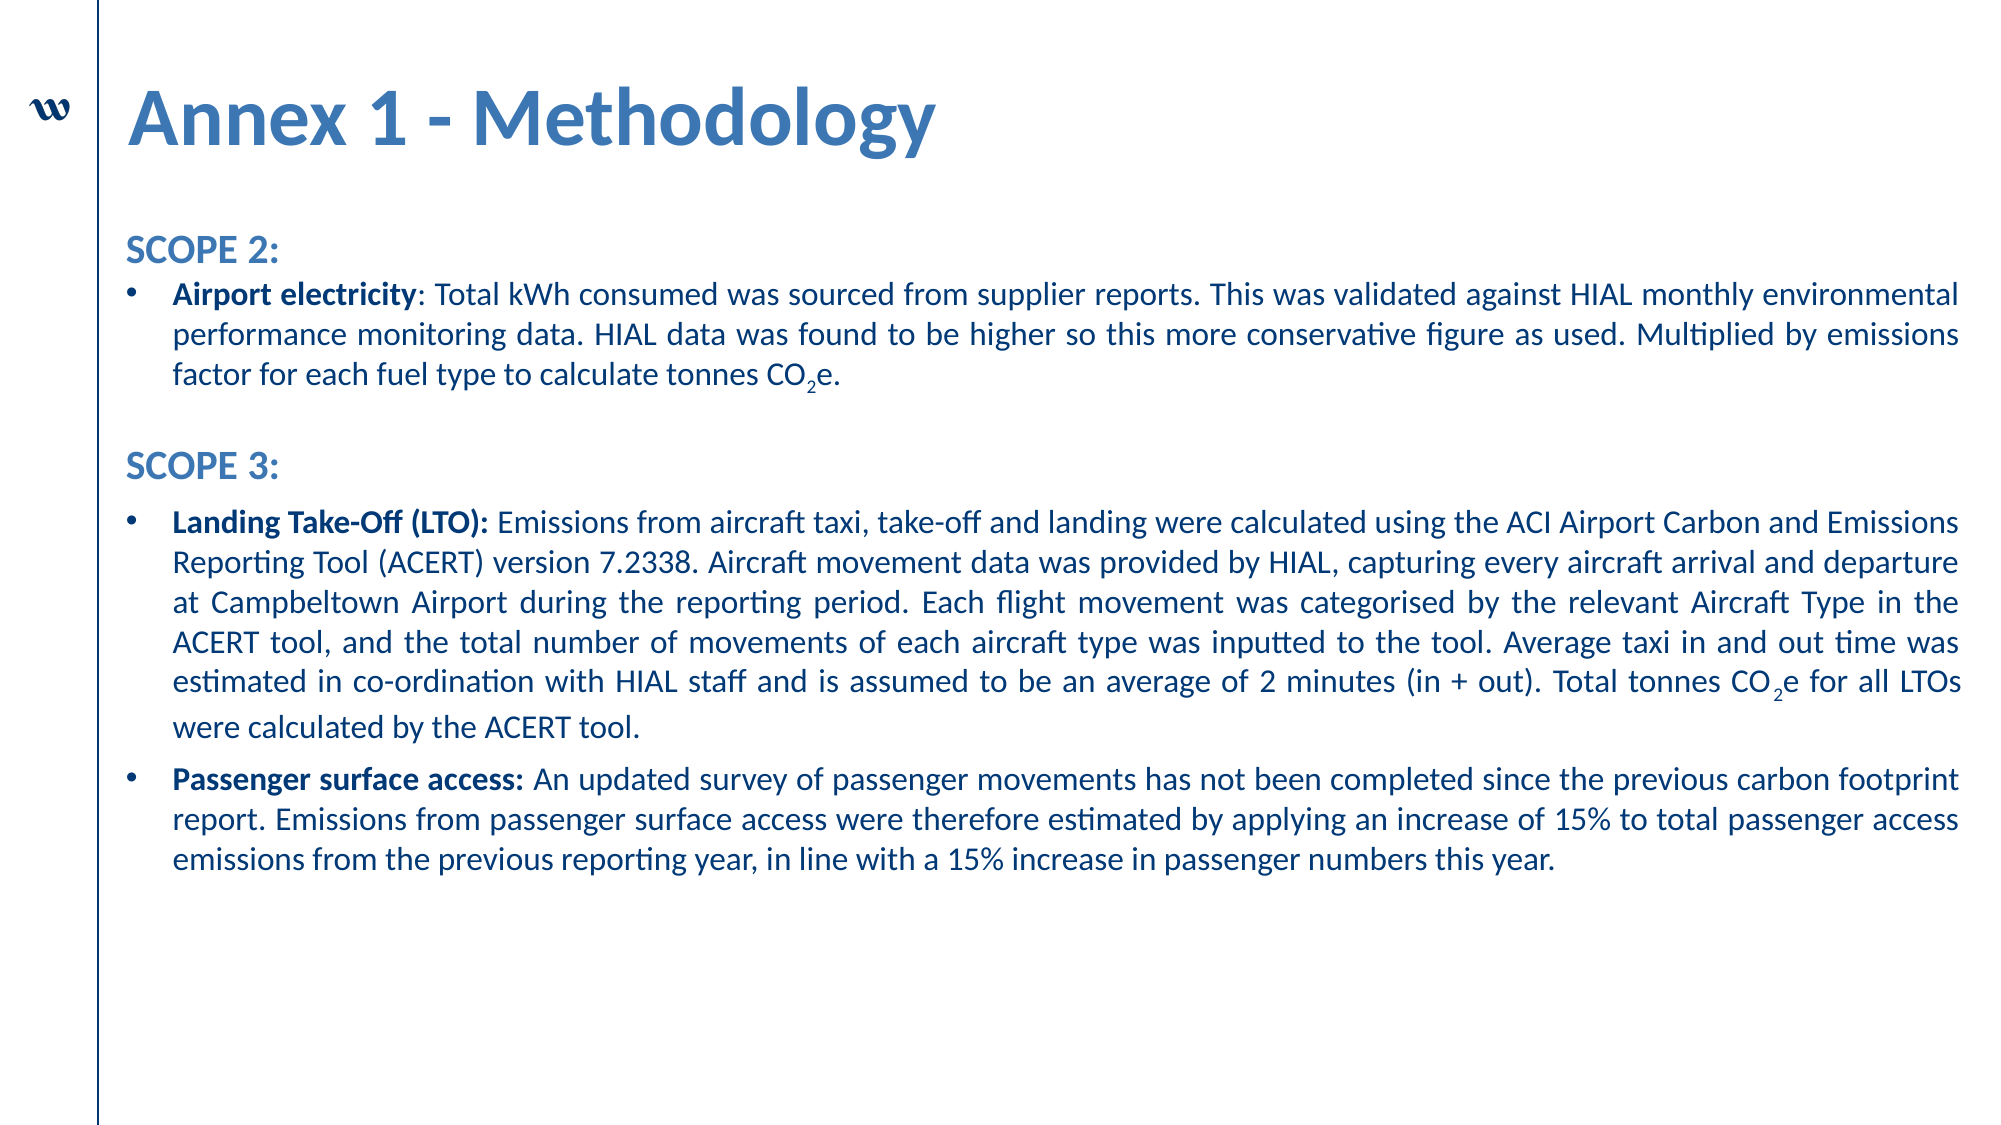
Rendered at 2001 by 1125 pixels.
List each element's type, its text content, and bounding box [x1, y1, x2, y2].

text_box SCOPE 2: Airport electricity: Total kWh consumed was sourced from supplier reports. This was validated against HIAL monthly environmental performance monitoring data. HIAL data was found to be higher so this more conservative figure as used. Multiplied by emissions factor for each fuel type to calculate tonnes CO2e. SCOPE 3: Landing Take-Off (LTO): Emissions from aircraft taxi, take-off and landing were calculated using the ACI Airport Carbon and Emissions Reporting Tool (ACERT) version 7.2338. Aircraft movement data was provided by HIAL, capturing every aircraft arrival and departure at Campbeltown Airport during the reporting period. Each flight movement was categorised by the relevant Aircraft Type in the ACERT tool, and the total number of movements of each aircraft type was inputted to the tool. Average taxi in and out time was estimated in co-ordination with HIAL staff and is assumed to be an average of 2 minutes (in + out). Total tonnes CO2e for all LTOs were calculated by the ACERT tool. Passenger surface access: An updated survey of passenger movements has not been completed since the previous carbon footprint report. Emissions from passenger surface access were therefore estimated by applying an increase of 15% to total passenger access emissions from the previous reporting year, in line with a 15% increase in passenger numbers this year. [111, 174, 1977, 1057]
title Annex 1 - Methodology [128, 73, 1928, 174]
picture [23, 93, 77, 127]
